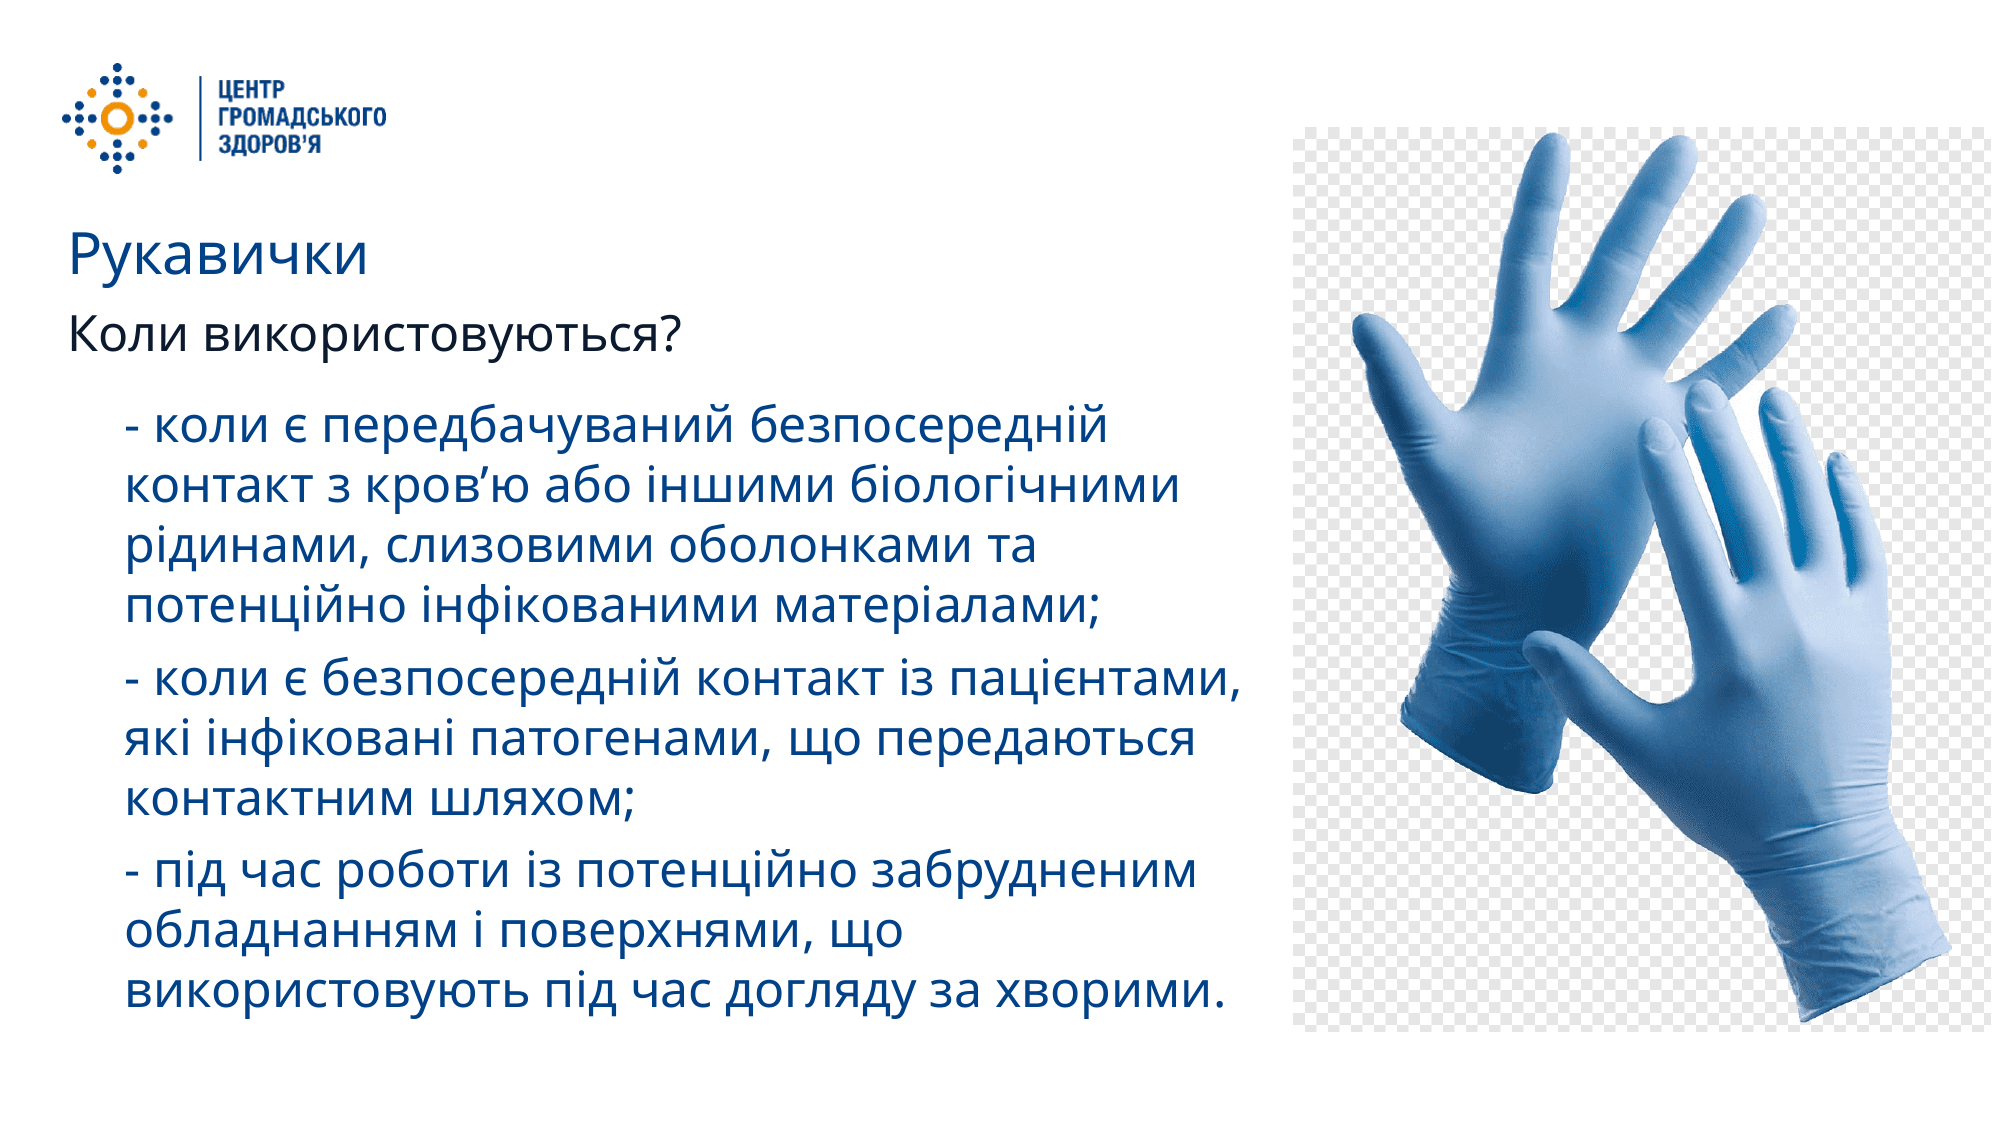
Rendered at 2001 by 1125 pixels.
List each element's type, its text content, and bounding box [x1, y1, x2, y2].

picture [62, 63, 386, 174]
text_box - коли є передбачуваний безпосередній контакт з кров’ю або іншими біологічними рідинами, слизовими оболонками та потенційно інфікованими матеріалами; - коли є безпосередній контакт із пацієнтами, які інфіковані патогенами, що передаються контактним шляхом; - під час роботи із потенційно забрудненим обладнанням і поверхнями, що використовують під час догляду за хворими. [109, 385, 1293, 1026]
picture [1293, 127, 1991, 1032]
text_box Коли використовуються? [52, 301, 1293, 362]
text_box Рукавички [52, 217, 1293, 278]
